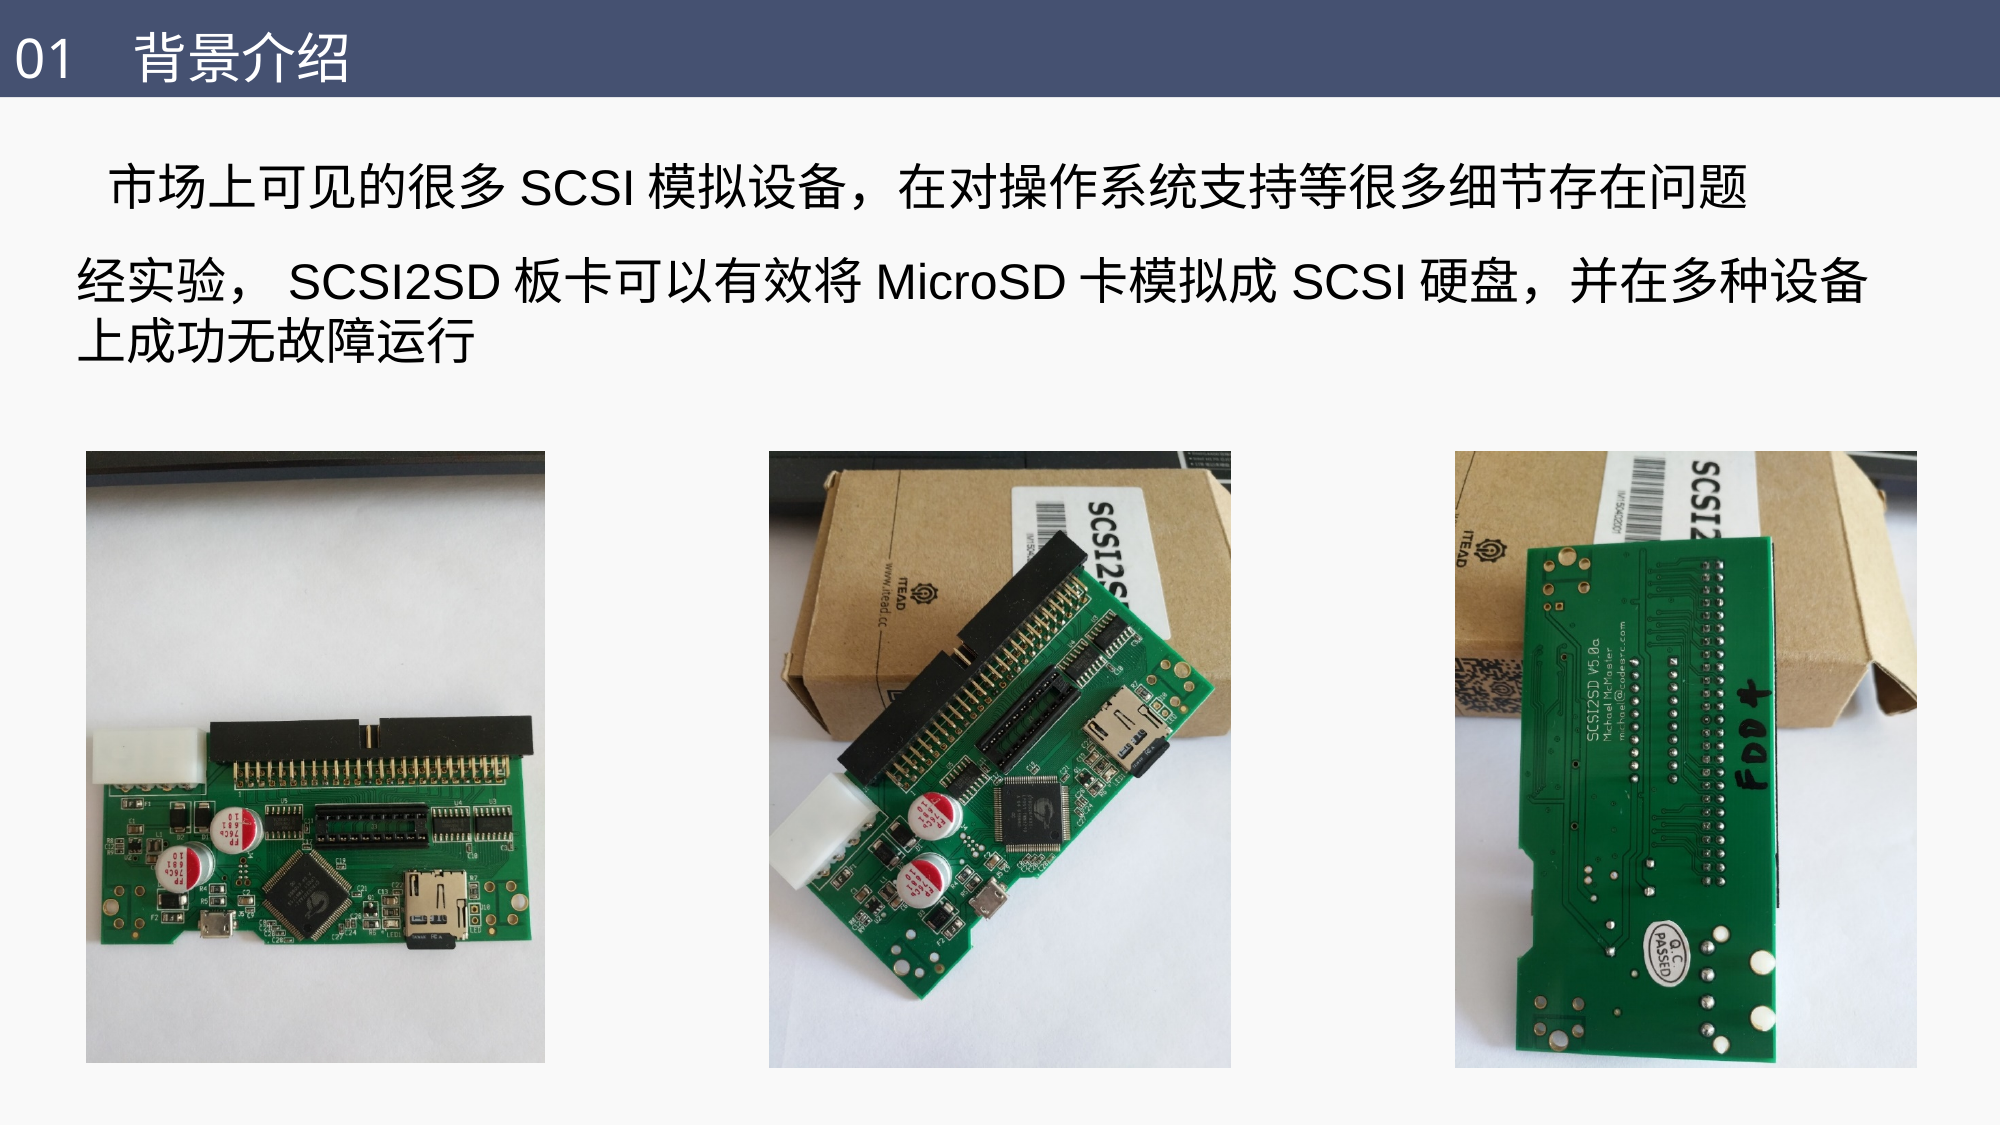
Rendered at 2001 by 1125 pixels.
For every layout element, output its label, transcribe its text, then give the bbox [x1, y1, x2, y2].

picture [1454, 451, 1917, 1068]
picture [86, 451, 545, 1064]
text_box 经实验，SCSI2SD板卡可以有效将MicroSD卡模拟成SCSI硬盘，并在多种设备 上成功无故障运行 [61, 242, 1885, 378]
text_box [0, 0, 2000, 98]
picture [768, 451, 1231, 1068]
text_box 01 背景介绍 [0, 15, 1153, 98]
text_box 市场上可见的很多SCSI模拟设备，在对操作系统支持等很多细节存在问题 [92, 148, 1763, 223]
